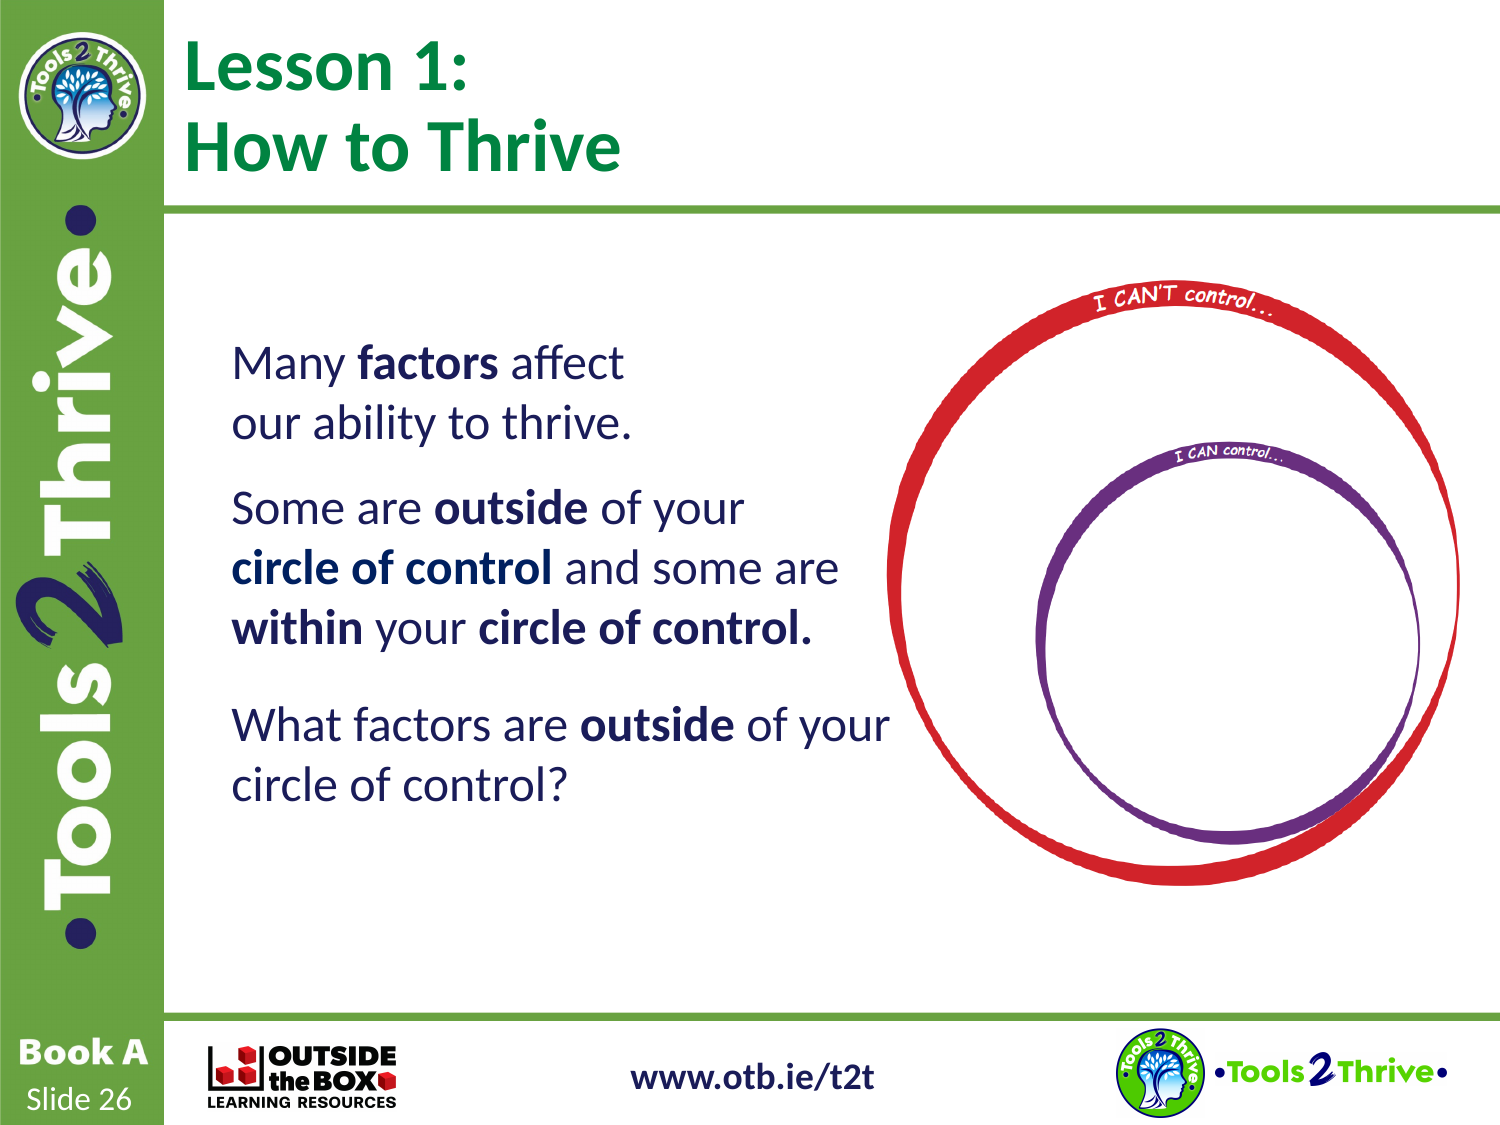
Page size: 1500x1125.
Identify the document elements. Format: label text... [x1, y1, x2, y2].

text_box Many factors affect our ability to thrive. Some are outside of your circle of control and some are within your circle of control. What factors are outside of your circle of control? [187, 321, 837, 820]
picture [207, 1042, 397, 1112]
text_box Slide 26 [0, 1069, 170, 1125]
picture [1116, 1028, 1205, 1118]
picture [837, 276, 1500, 893]
picture [0, 0, 164, 1069]
picture [1215, 1052, 1447, 1086]
title Lesson 1: How to Thrive [169, 18, 1334, 205]
